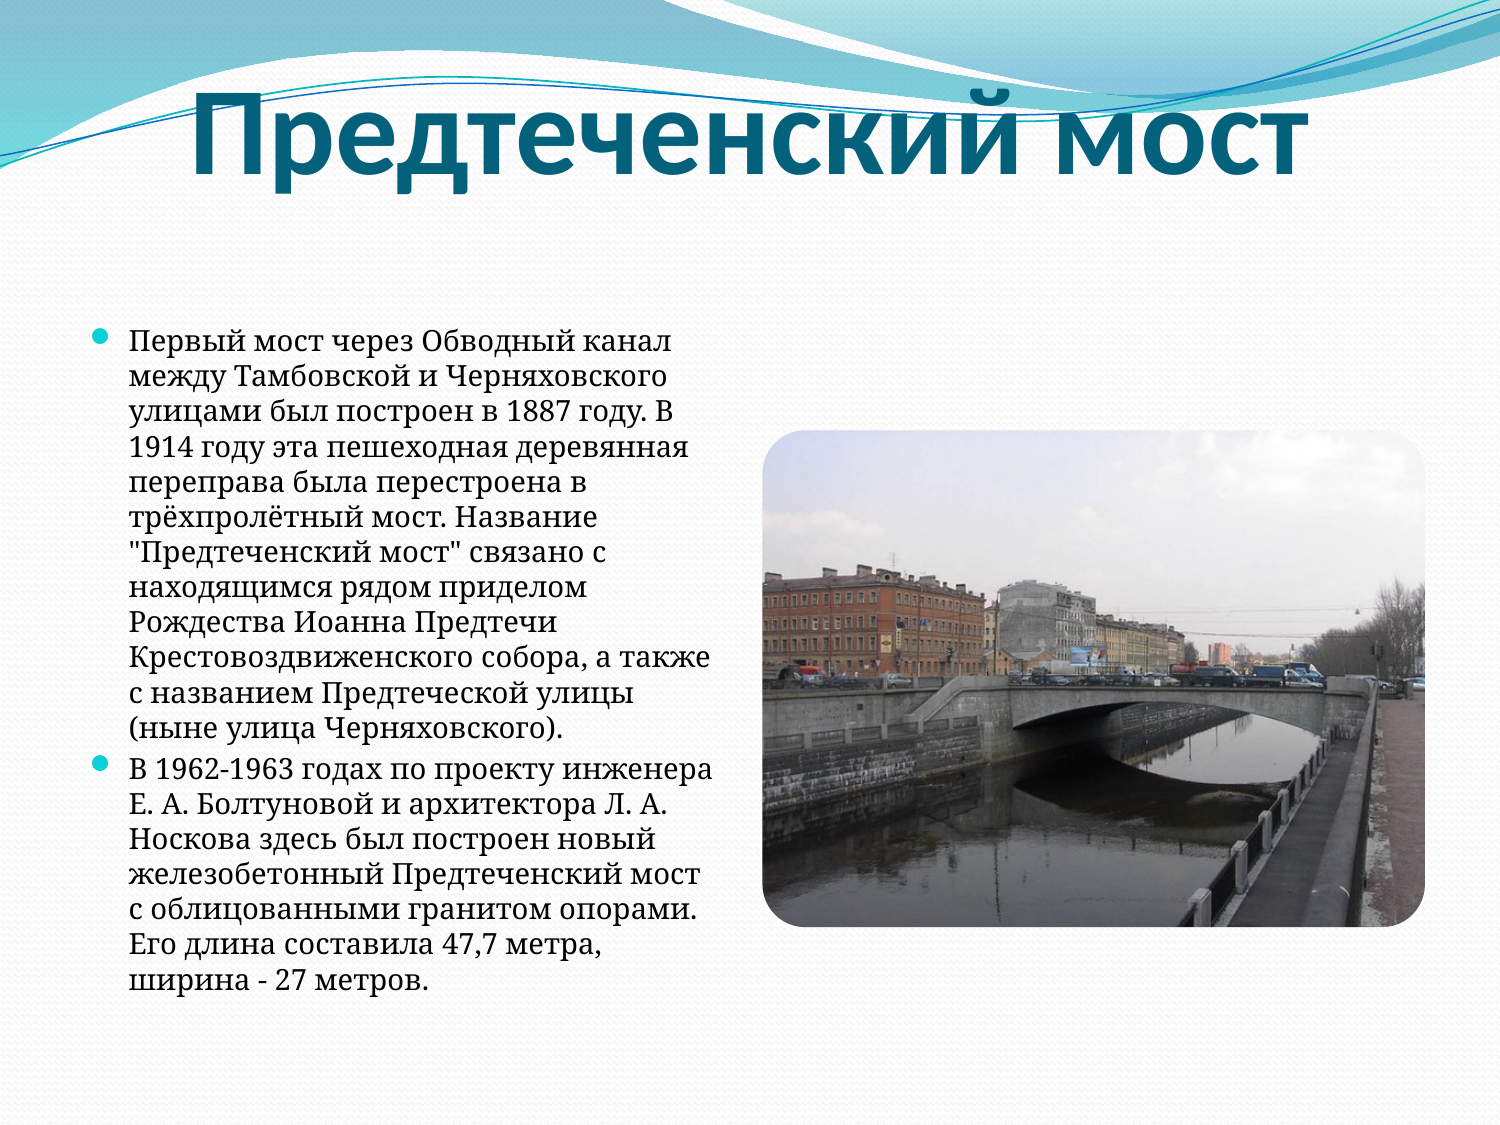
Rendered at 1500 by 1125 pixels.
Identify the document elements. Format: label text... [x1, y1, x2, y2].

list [762, 430, 1426, 928]
list Первый мост через Обводный канал между Тамбовской и Черняховского улицами был построен в 1887 году. В 1914 году эта пешеходная деревянная переправа была перестроена в трёхпролётный мост. Название "Предтеченский мост" связано с находящимся рядом приделом Рождества Иоанна Предтечи Крестовоздвиженского собора, а также с названием Предтеческой улицы (ныне улица Черняховского). В 1962-1963 годах по проекту инженера Е. А. Болтуновой и архитектора Л. А. Носкова здесь был построен новый железобетонный Предтеченский мост с облицованными гранитом опорами. Его длина составила 47,7 метра, ширина - 27 метров. [75, 314, 738, 1043]
title Предтеченский мост [75, 46, 1425, 200]
